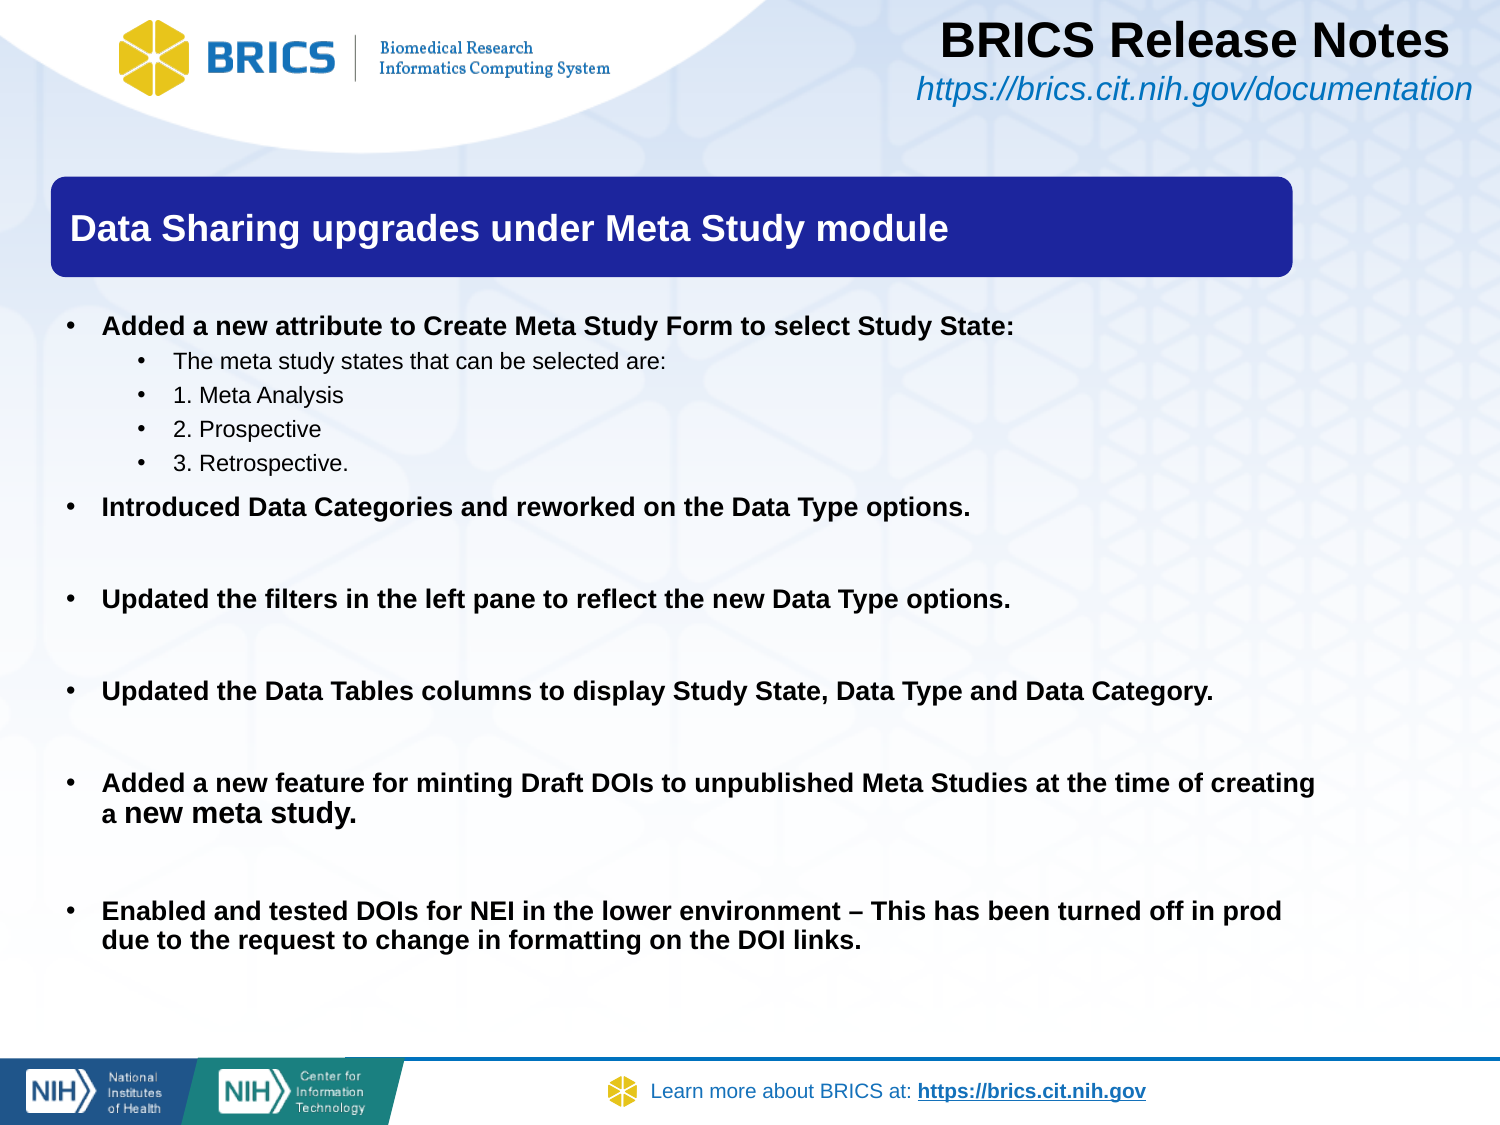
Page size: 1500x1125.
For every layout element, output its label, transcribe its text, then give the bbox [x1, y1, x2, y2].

text_box Data Sharing upgrades under Meta Study module [49, 175, 1294, 279]
picture [26, 1069, 162, 1113]
picture [0, 0, 1500, 1058]
list Added a new attribute to Create Meta Study Form to select Study State: The meta study states that can be selected are: 1. Meta Analysis 2. Prospective 3. Retrospective. Introduced Data Categories and reworked on the Data Type options. Updated the filters in the left pane to reflect the new Data Type options. Updated the Data Tables columns to display Study State, Data Type and Data Category. Added a new feature for minting Draft DOIs to unpublished Meta Studies at the time of creating a new meta study. Enabled and tested DOIs for NEI in the lower environment – This has been turned off in prod due to the request to change in formatting on the DOI links. [50, 304, 1345, 970]
picture [215, 1069, 366, 1115]
text_box BRICS Release Notes https://brics.cit.nih.gov/documentation [890, 0, 1500, 115]
picture [389, 1061, 1500, 1125]
